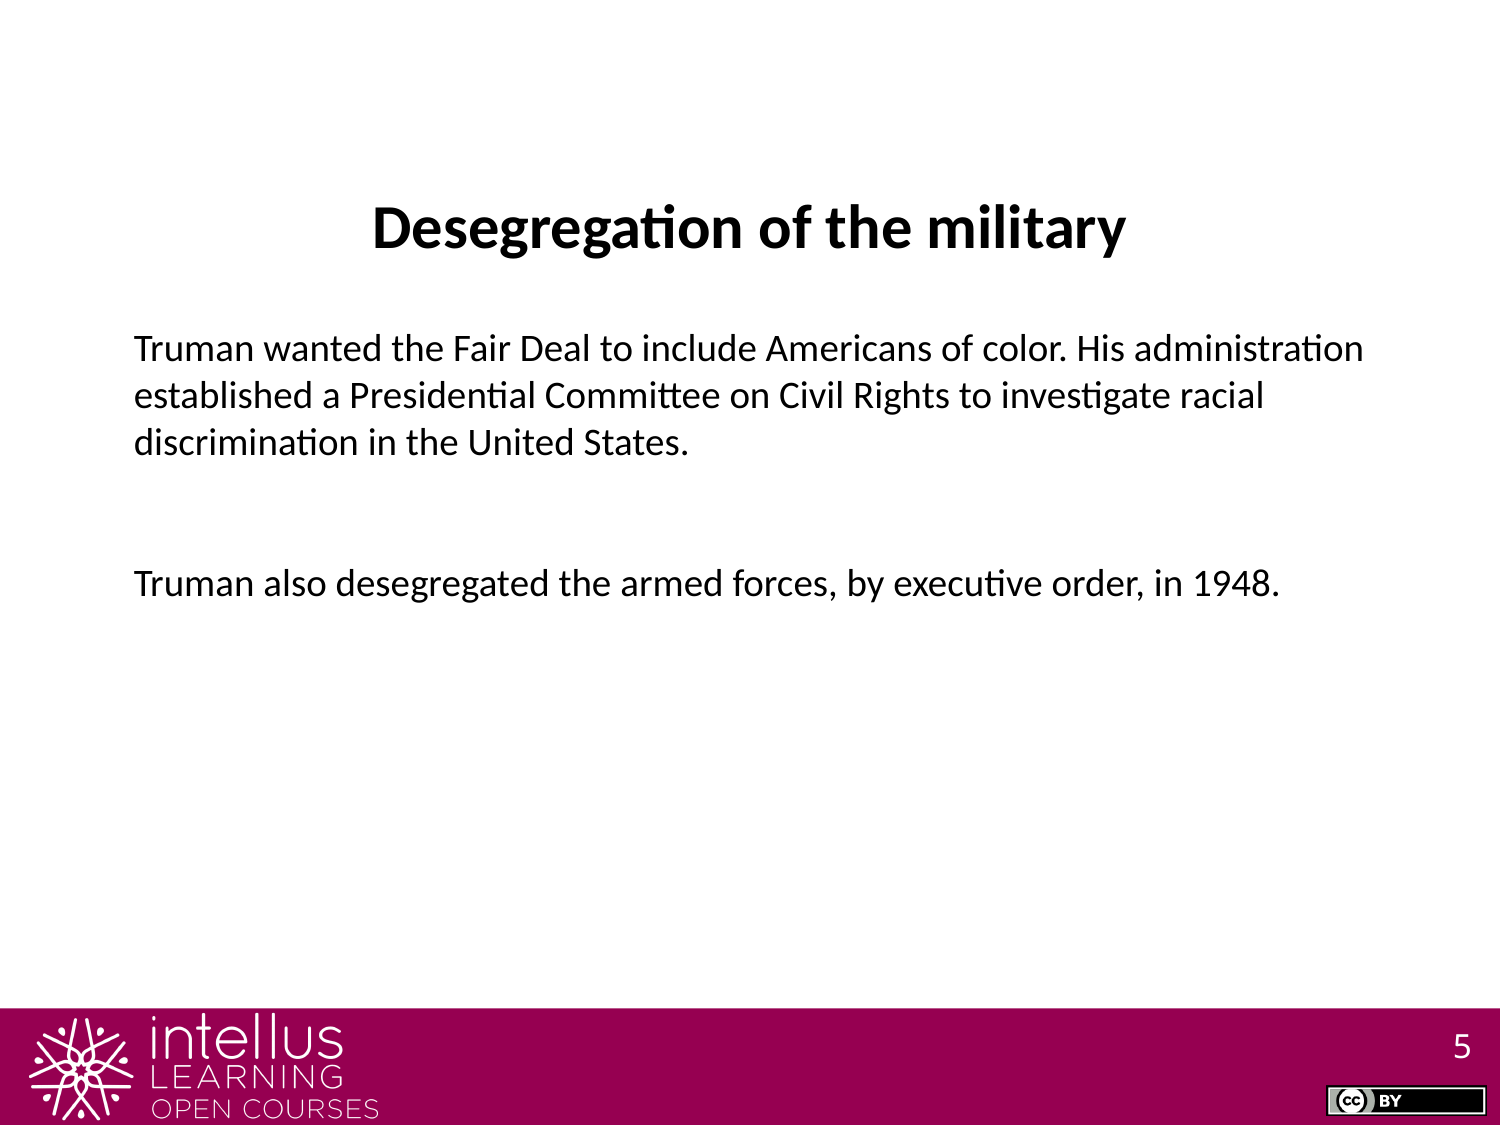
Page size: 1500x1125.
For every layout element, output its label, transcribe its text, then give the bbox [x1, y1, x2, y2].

text_box Truman wanted the Fair Deal to include Americans of color. His administration established a Presidential Committee on Civil Rights to investigate racial discrimination in the United States. Truman also desegregated the armed forces, by executive order, in 1948. [119, 315, 1408, 880]
text_box Desegregation of the military [74, 153, 1425, 295]
picture [1326, 1085, 1487, 1116]
picture [28, 1008, 379, 1125]
slide_number 5 [1136, 1018, 1487, 1079]
